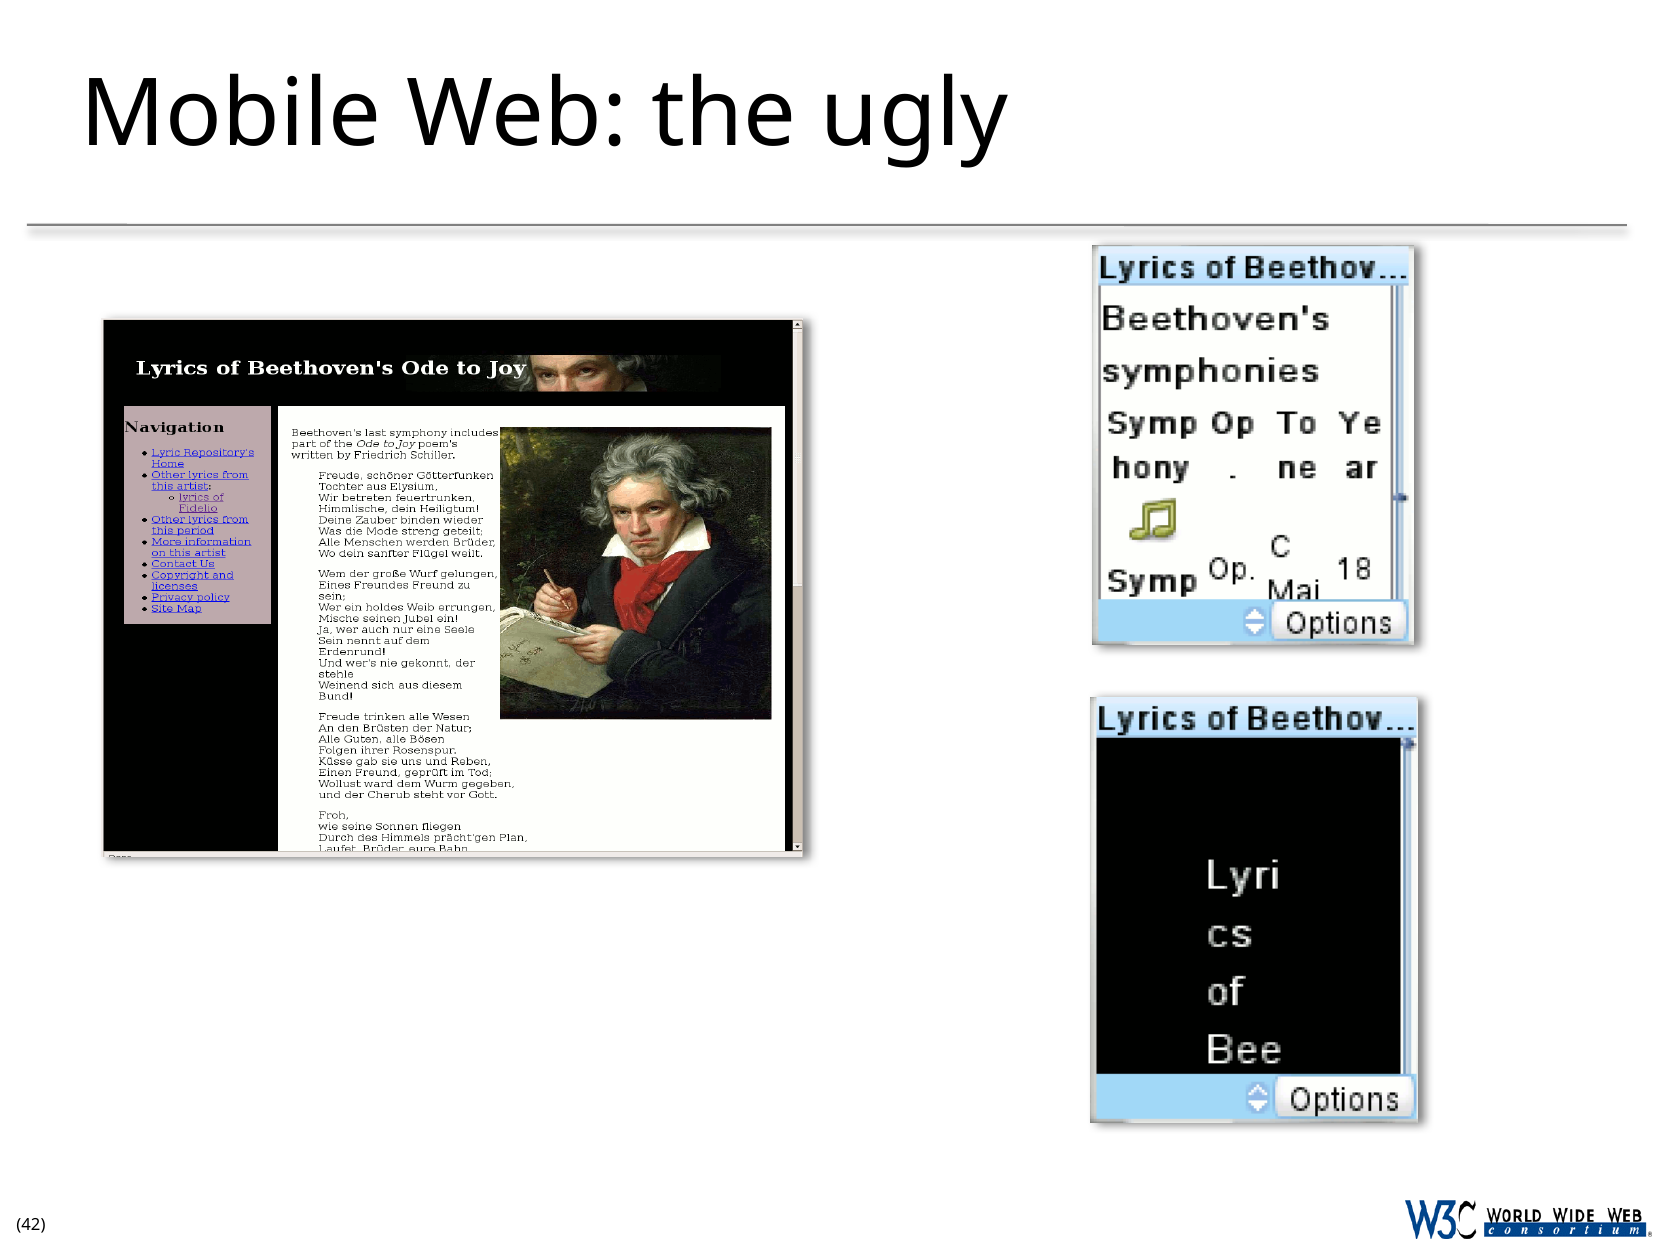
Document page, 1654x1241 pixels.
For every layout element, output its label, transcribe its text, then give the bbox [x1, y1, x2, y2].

picture [1405, 1200, 1652, 1239]
picture [1092, 244, 1414, 646]
picture [101, 318, 803, 857]
picture [1089, 696, 1418, 1123]
title Mobile Web: the ugly [64, 7, 1602, 215]
